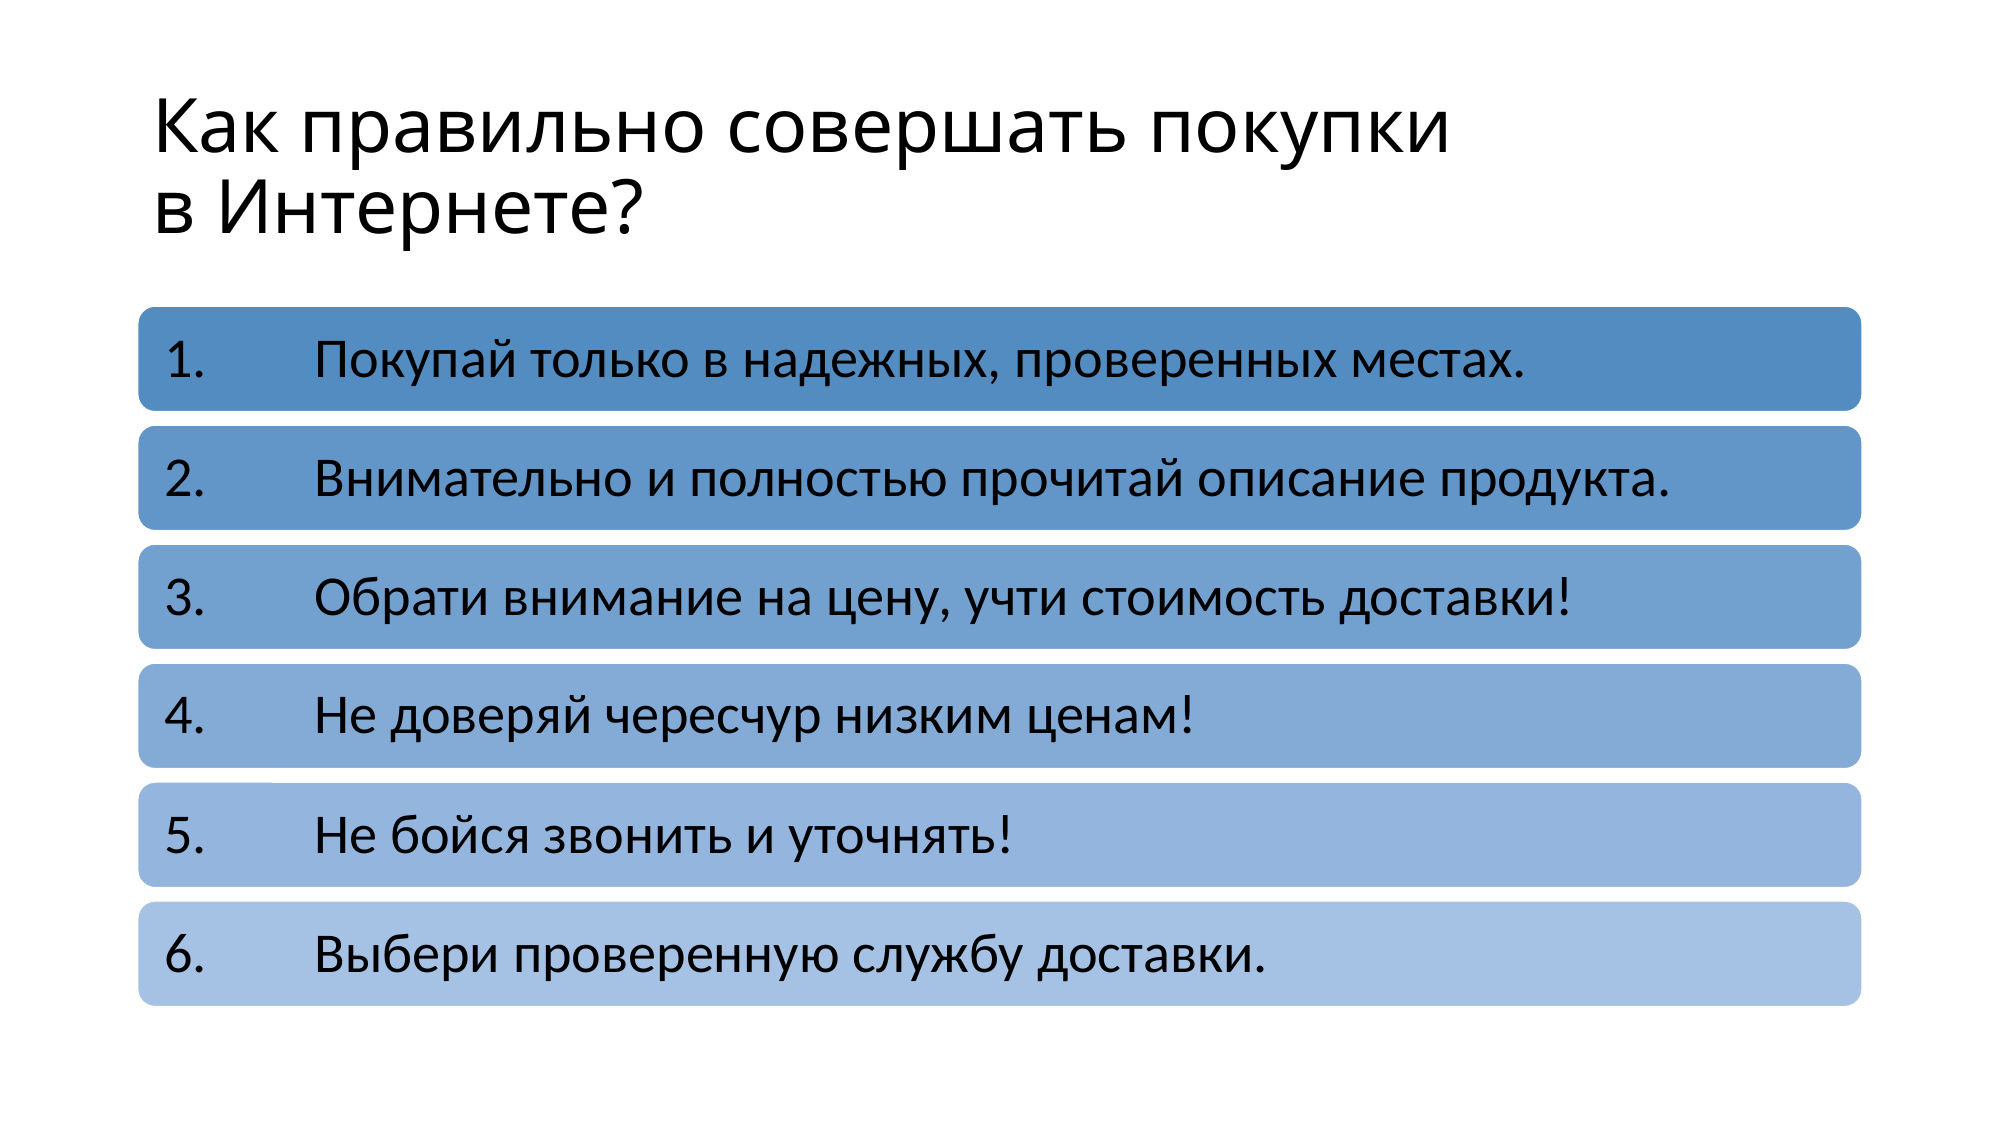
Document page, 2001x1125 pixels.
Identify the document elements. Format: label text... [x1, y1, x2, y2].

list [137, 299, 1863, 1014]
title Как правильно совершать покупки в Интернете? [137, 59, 1863, 278]
